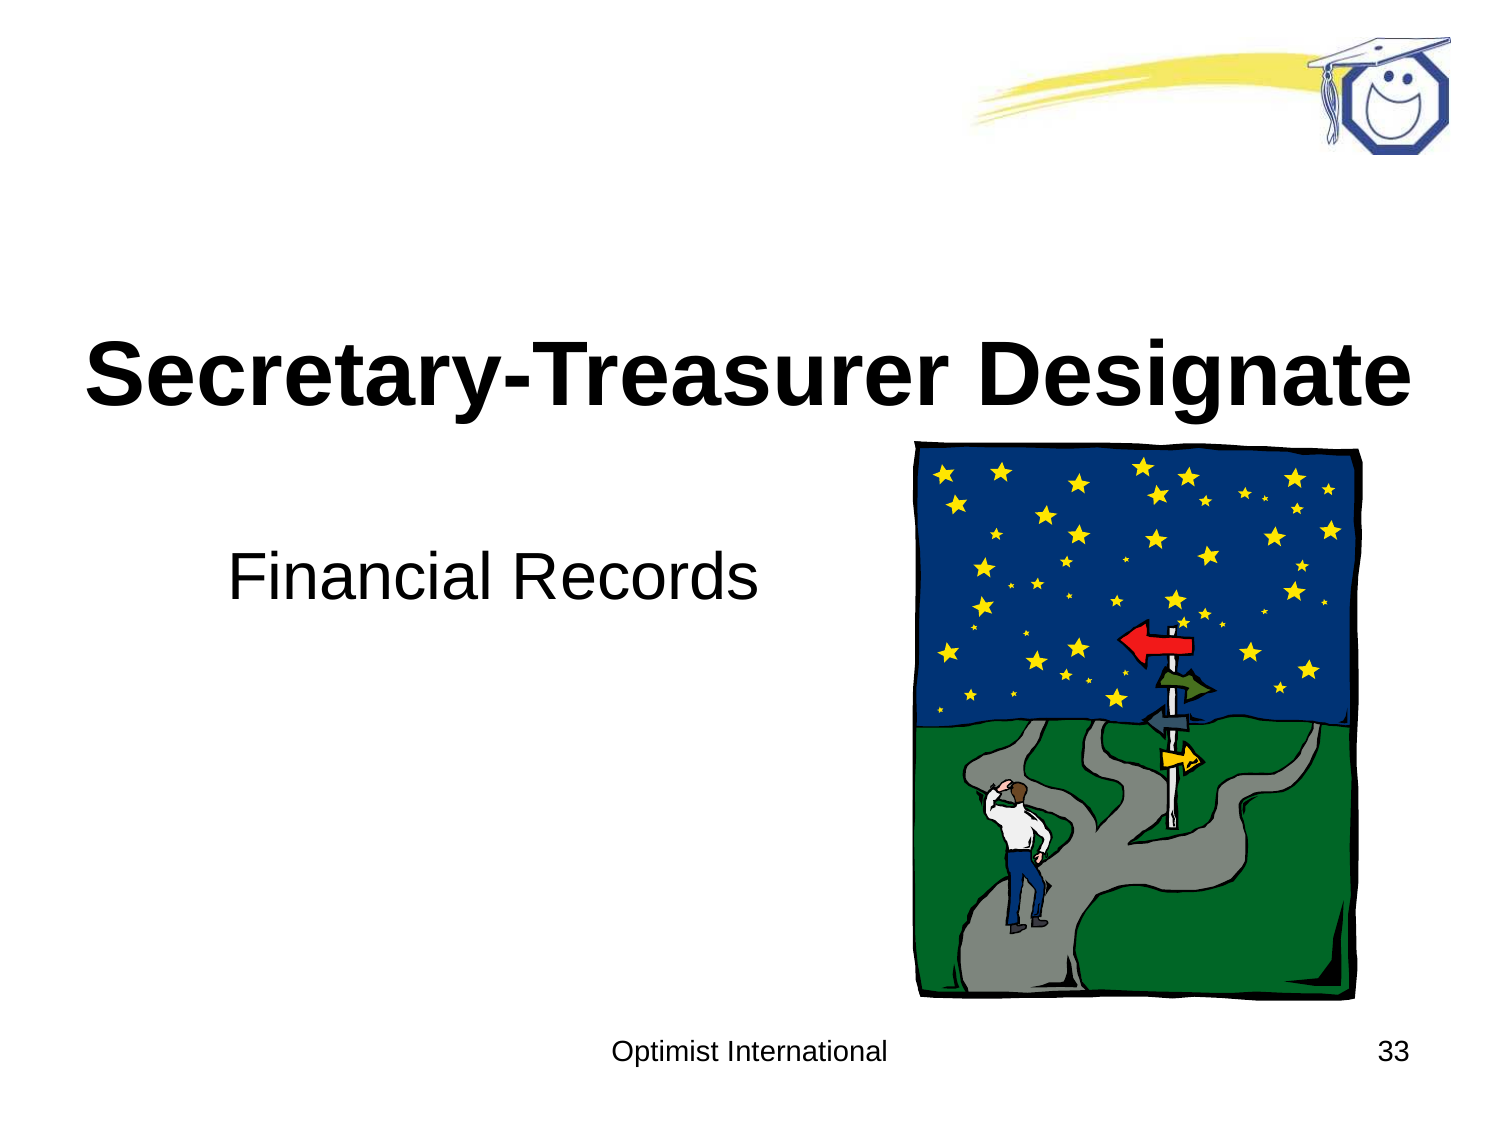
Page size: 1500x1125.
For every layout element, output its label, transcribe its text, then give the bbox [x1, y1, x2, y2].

title Secretary-Treasurer Designate [37, 249, 1463, 488]
picture [962, 37, 1451, 155]
subtitle Financial Records [149, 524, 838, 791]
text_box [912, 437, 1368, 1006]
footer Optimist International [512, 1024, 988, 1103]
slide_number 33 [1074, 1024, 1426, 1103]
